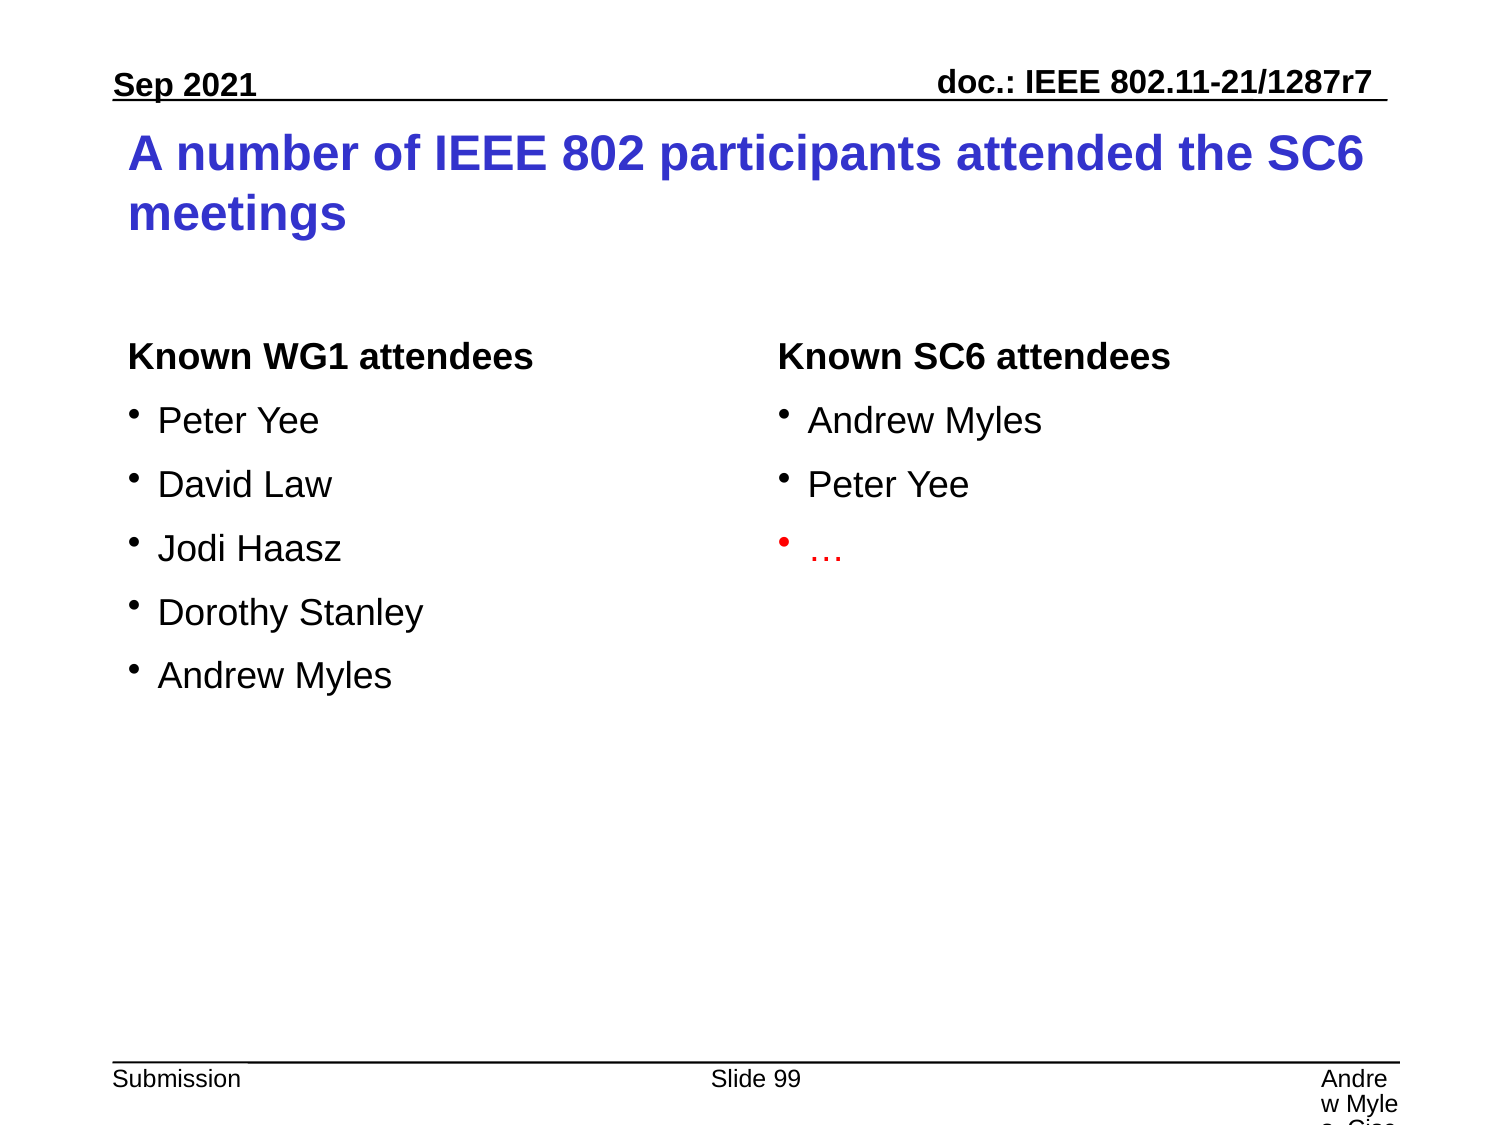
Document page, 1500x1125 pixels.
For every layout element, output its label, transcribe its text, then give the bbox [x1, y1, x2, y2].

slide_number Slide 99 [709, 1061, 803, 1093]
title A number of IEEE 802 participants attended the SC6 meetings [112, 112, 1388, 288]
list Known SC6 attendees Andrew Myles Peter Yee … [762, 324, 1388, 1000]
list Known WG1 attendees Peter Yee David Law Jodi Haasz Dorothy Stanley Andrew Myles [112, 324, 738, 1000]
footer Andrew Myles, Cisco [1320, 1061, 1402, 1093]
